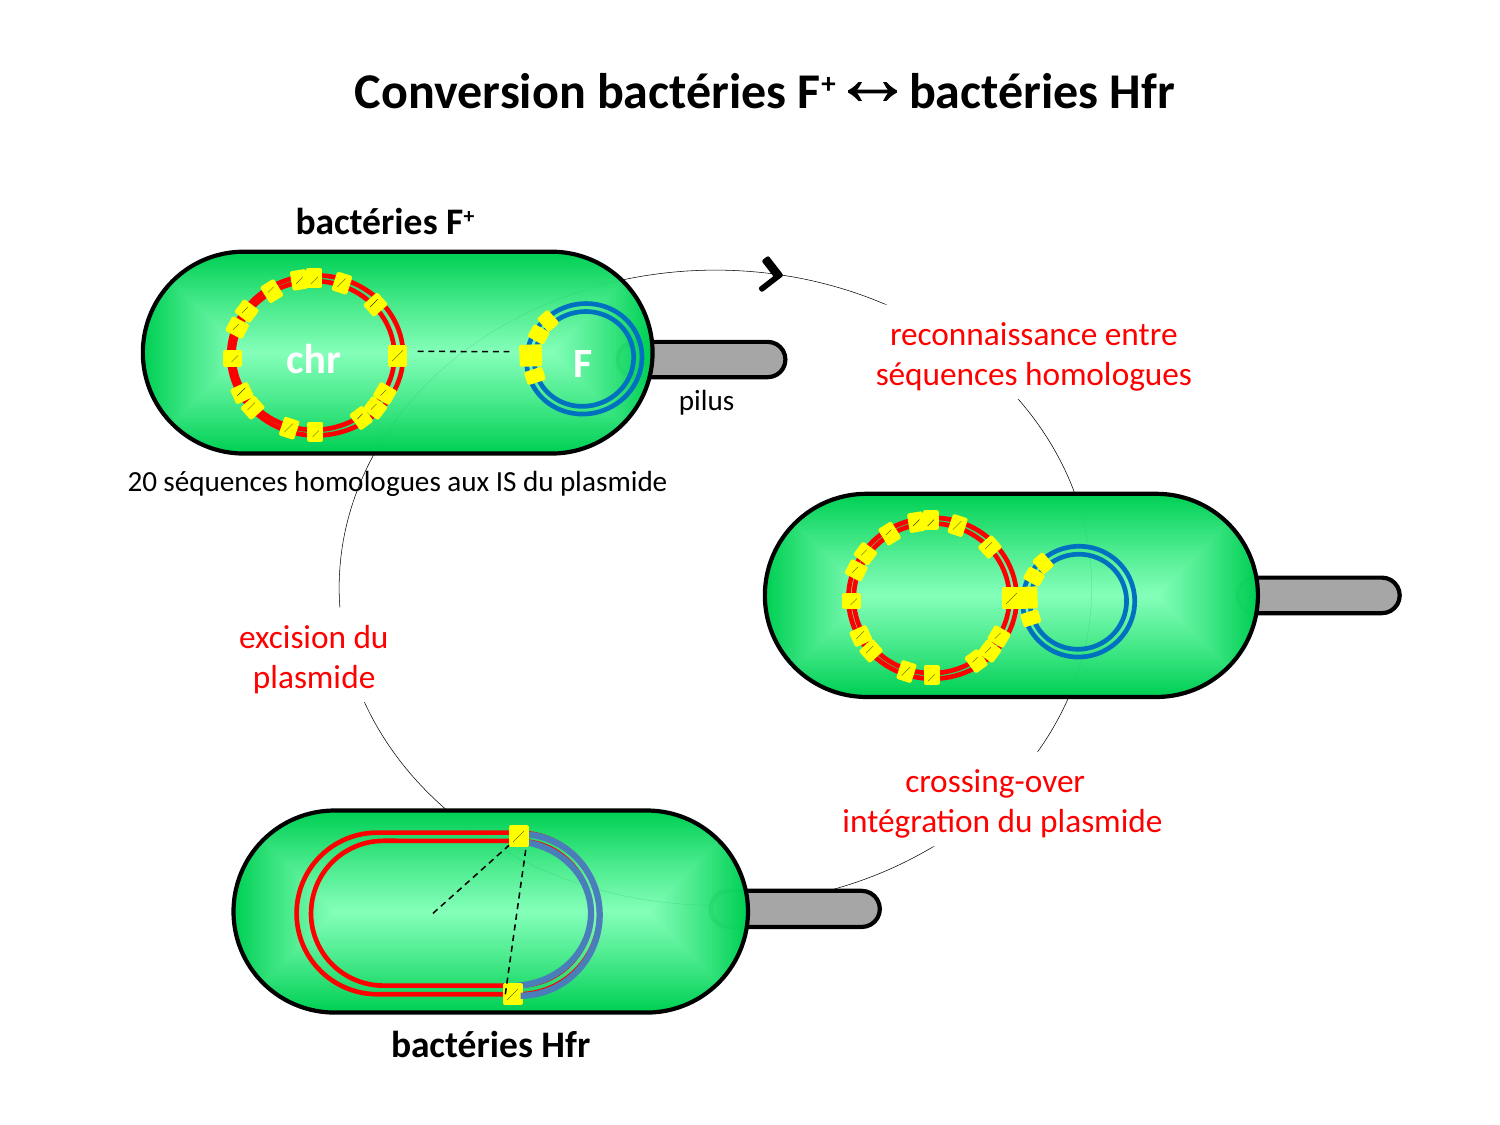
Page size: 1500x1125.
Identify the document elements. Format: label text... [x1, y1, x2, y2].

text_box [885, 847, 937, 874]
text_box reconnaissance entre séquences homologues [823, 304, 1244, 400]
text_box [528, 299, 639, 419]
text_box [337, 274, 1077, 808]
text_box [764, 493, 1400, 698]
text_box bactéries F+ [273, 190, 497, 250]
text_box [233, 810, 881, 1013]
text_box Conversion bactéries F+  bactéries Hfr [324, 51, 1206, 127]
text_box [505, 845, 527, 995]
text_box 20 séquences homologues aux IS du plasmide [111, 454, 685, 505]
text_box bactéries Hfr [360, 1021, 622, 1073]
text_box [142, 251, 786, 454]
text_box excision du plasmide [188, 607, 440, 703]
text_box crossing-over intégration du plasmide [803, 751, 1195, 847]
